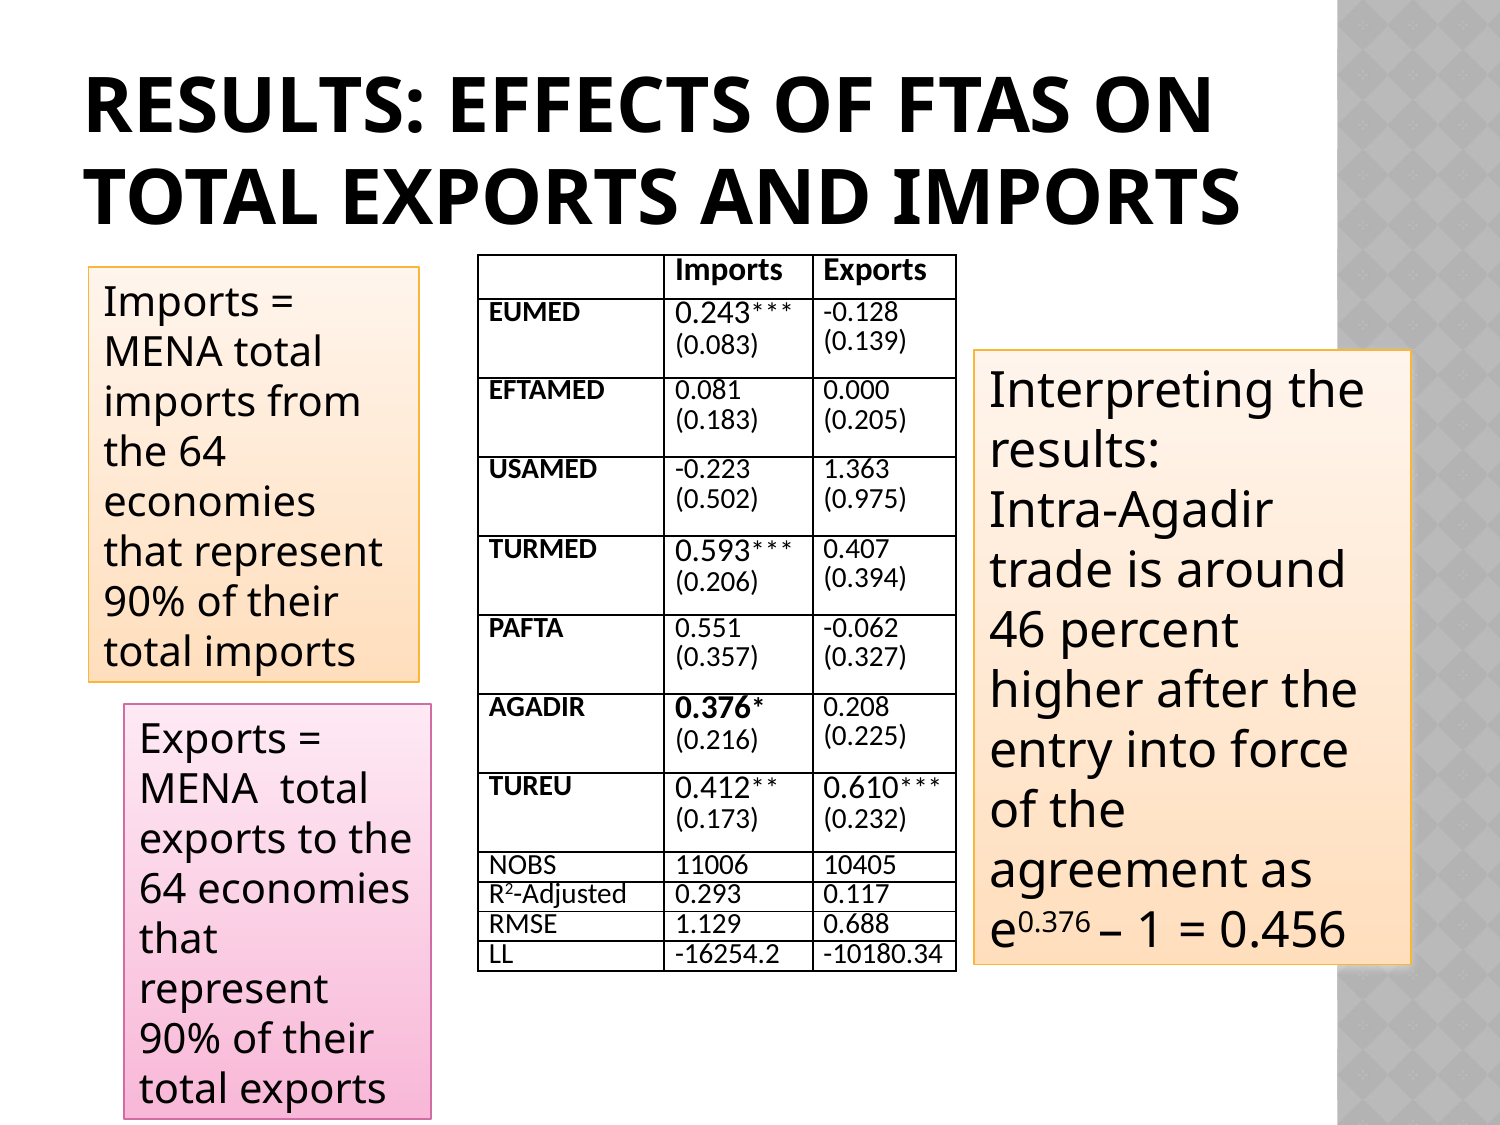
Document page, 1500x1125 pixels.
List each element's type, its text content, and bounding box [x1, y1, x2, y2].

table_cell 0.593*** (0.206) [665, 537, 812, 614]
table_cell 11006 [665, 853, 812, 881]
table_cell TUREU [479, 774, 663, 851]
table_header Imports [665, 256, 812, 298]
table_cell -0.062 (0.327) [814, 616, 955, 693]
table_cell 0.000 (0.205) [814, 379, 955, 456]
table_cell RMSE [479, 912, 663, 940]
table_cell 0.551 (0.357) [665, 616, 812, 693]
table_cell AGADIR [479, 695, 663, 772]
table_cell 0.412** (0.173) [665, 774, 812, 851]
table_cell 0.688 [814, 912, 955, 940]
table_cell 1.129 [665, 912, 812, 940]
table_cell -10180.34 [814, 942, 955, 970]
table_header Exports [814, 256, 955, 298]
table_cell EFTAMED [479, 379, 663, 456]
table_cell 0.243*** (0.083) [665, 300, 812, 377]
text_box Interpreting the results: Intra-Agadir trade is around 46 percent higher after the entry into force of the agreement as e0.376 – 1 = 0.456 [973, 349, 1412, 965]
table_header [479, 256, 663, 298]
table_cell 10405 [814, 853, 955, 881]
table_cell 0.610*** (0.232) [814, 774, 955, 851]
table_cell 0.376* (0.216) [665, 695, 812, 772]
table_cell -16254.2 [665, 942, 812, 970]
table_cell 0.117 [814, 883, 955, 911]
table_cell NOBS [479, 853, 663, 881]
table_cell R2-Adjusted [479, 883, 663, 911]
table_cell 0.293 [665, 883, 812, 911]
table_cell -0.128 (0.139) [814, 300, 955, 377]
title Results: Effects of ftas on total exports and imports [75, 52, 1263, 240]
text_box Exports = MENA total exports to the 64 economies that represent 90% of their total exports [123, 703, 432, 1120]
table_cell TURMED [479, 537, 663, 614]
table_cell EUMED [479, 300, 663, 377]
table_cell 0.081 (0.183) [665, 379, 812, 456]
text_box Imports = MENA total imports from the 64 economies that represent 90% of their total imports [88, 266, 420, 683]
table_cell 1.363 (0.975) [814, 458, 955, 535]
table_cell -0.223 (0.502) [665, 458, 812, 535]
table_cell 0.208 (0.225) [814, 695, 955, 772]
table_cell LL [479, 942, 663, 970]
table_cell 0.407 (0.394) [814, 537, 955, 614]
table_cell PAFTA [479, 616, 663, 693]
table_cell USAMED [479, 458, 663, 535]
